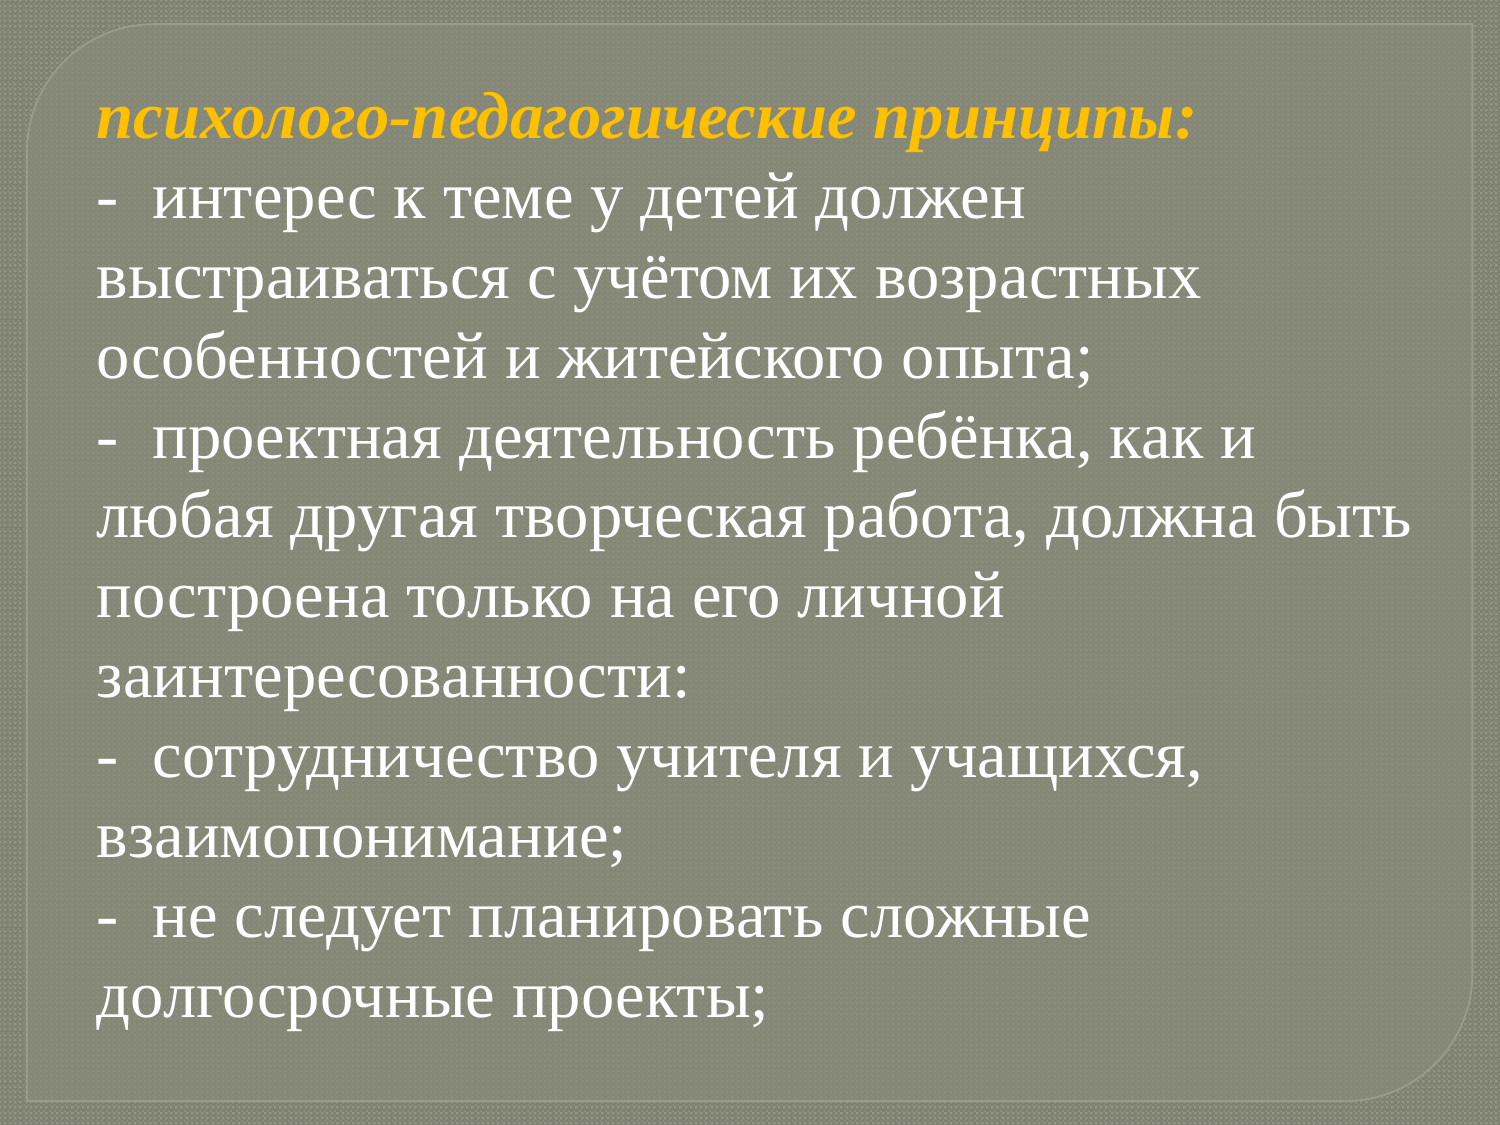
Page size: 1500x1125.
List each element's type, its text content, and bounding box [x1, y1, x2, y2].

text_box психолого-педагогические принципы: - интерес к теме у детей должен выстраиваться с учётом их возрастных особенностей и житейского опыта; - проектная деятельность ребёнка, как и любая другая творческая работа, должна быть построена только на его личной заинтересованности: - сотрудничество учителя и учащихся, взаимопонимание; - не следует планировать сложные долгосрочные проекты; [81, 64, 1430, 1119]
